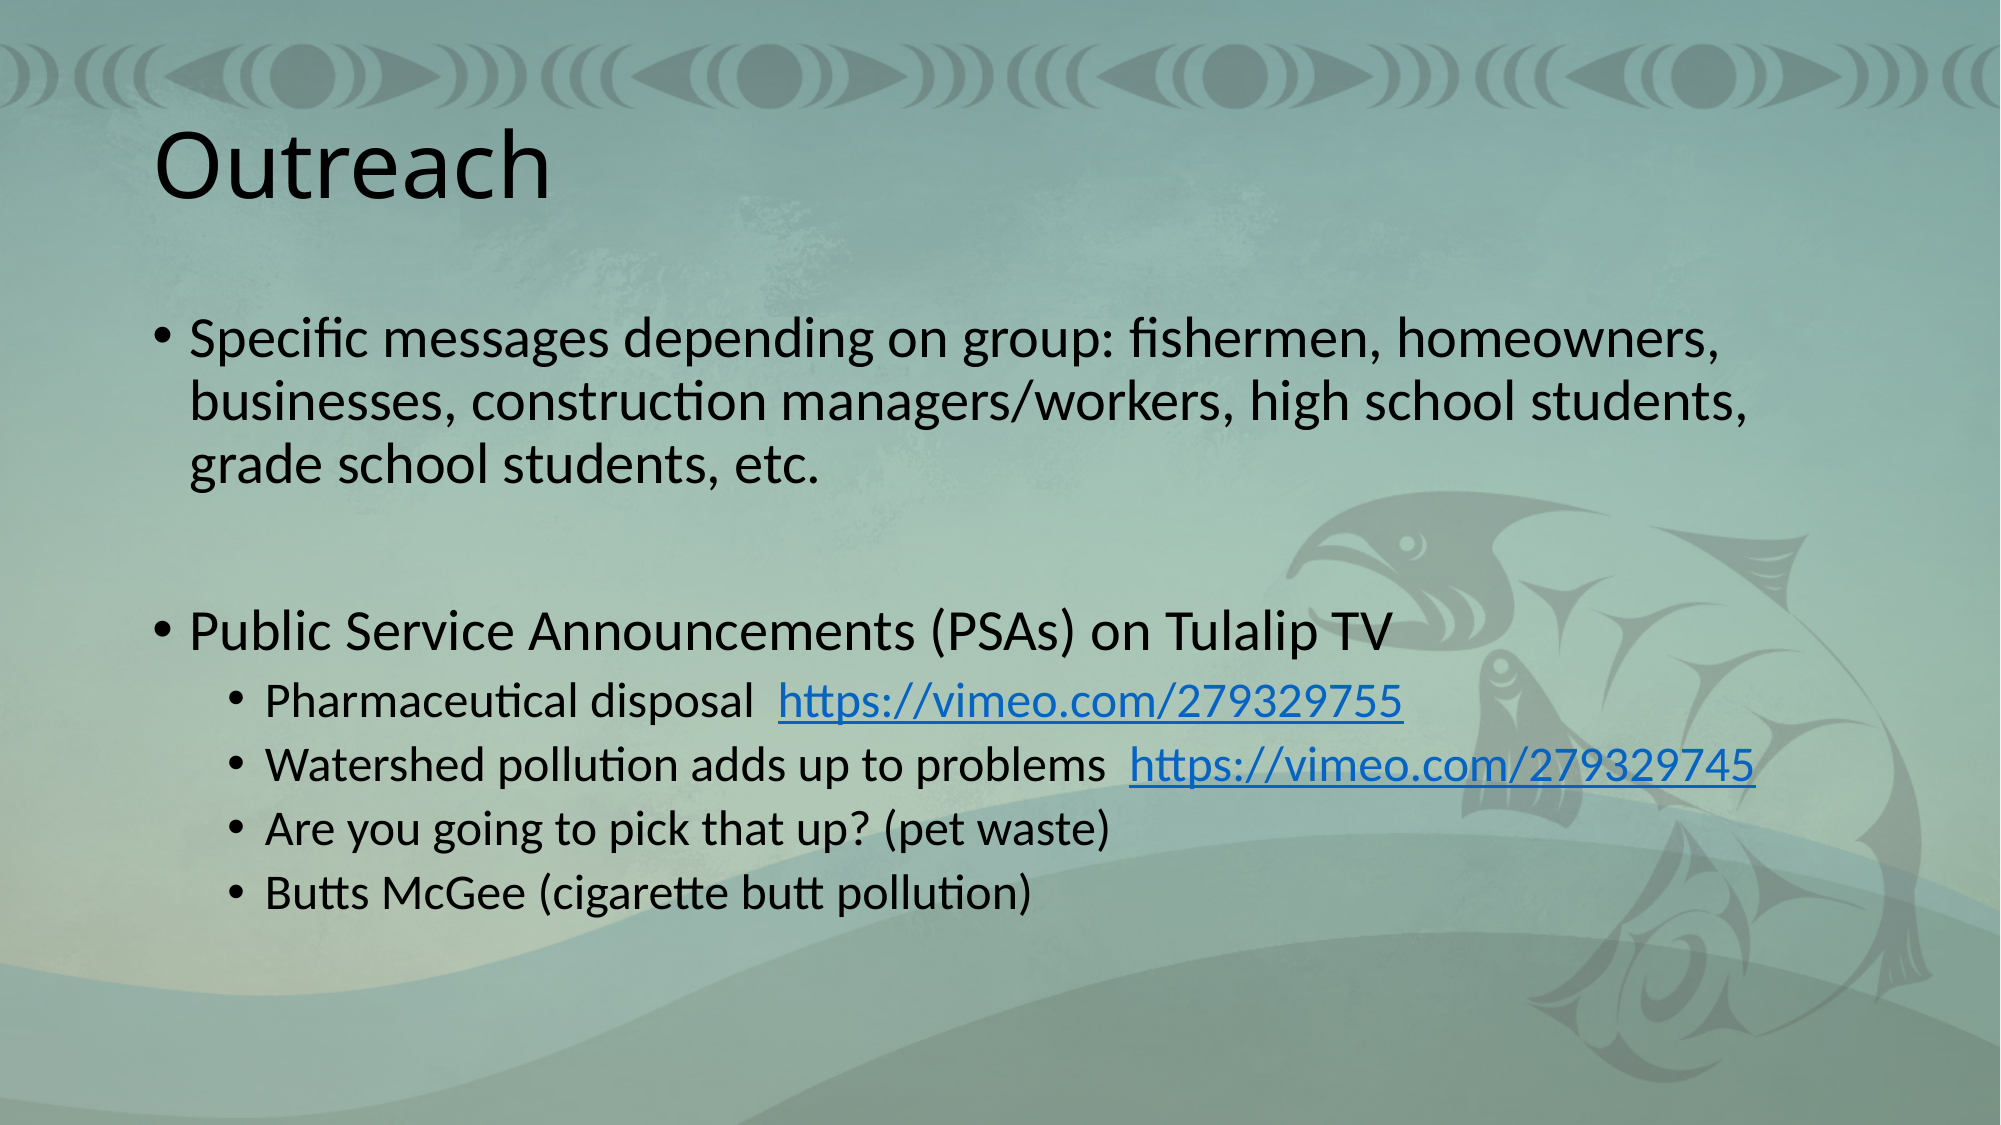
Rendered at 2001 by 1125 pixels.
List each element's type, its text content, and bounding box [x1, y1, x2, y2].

picture [0, 0, 2001, 1125]
title Outreach [137, 59, 1863, 278]
list Specific messages depending on group: fishermen, homeowners, businesses, construction managers/workers, high school students, grade school students, etc. Public Service Announcements (PSAs) on Tulalip TV Pharmaceutical disposal https://vimeo.com/279329755 Watershed pollution adds up to problems https://vimeo.com/279329745 Are you going to pick that up? (pet waste) Butts McGee (cigarette butt pollution) [137, 299, 1863, 1014]
